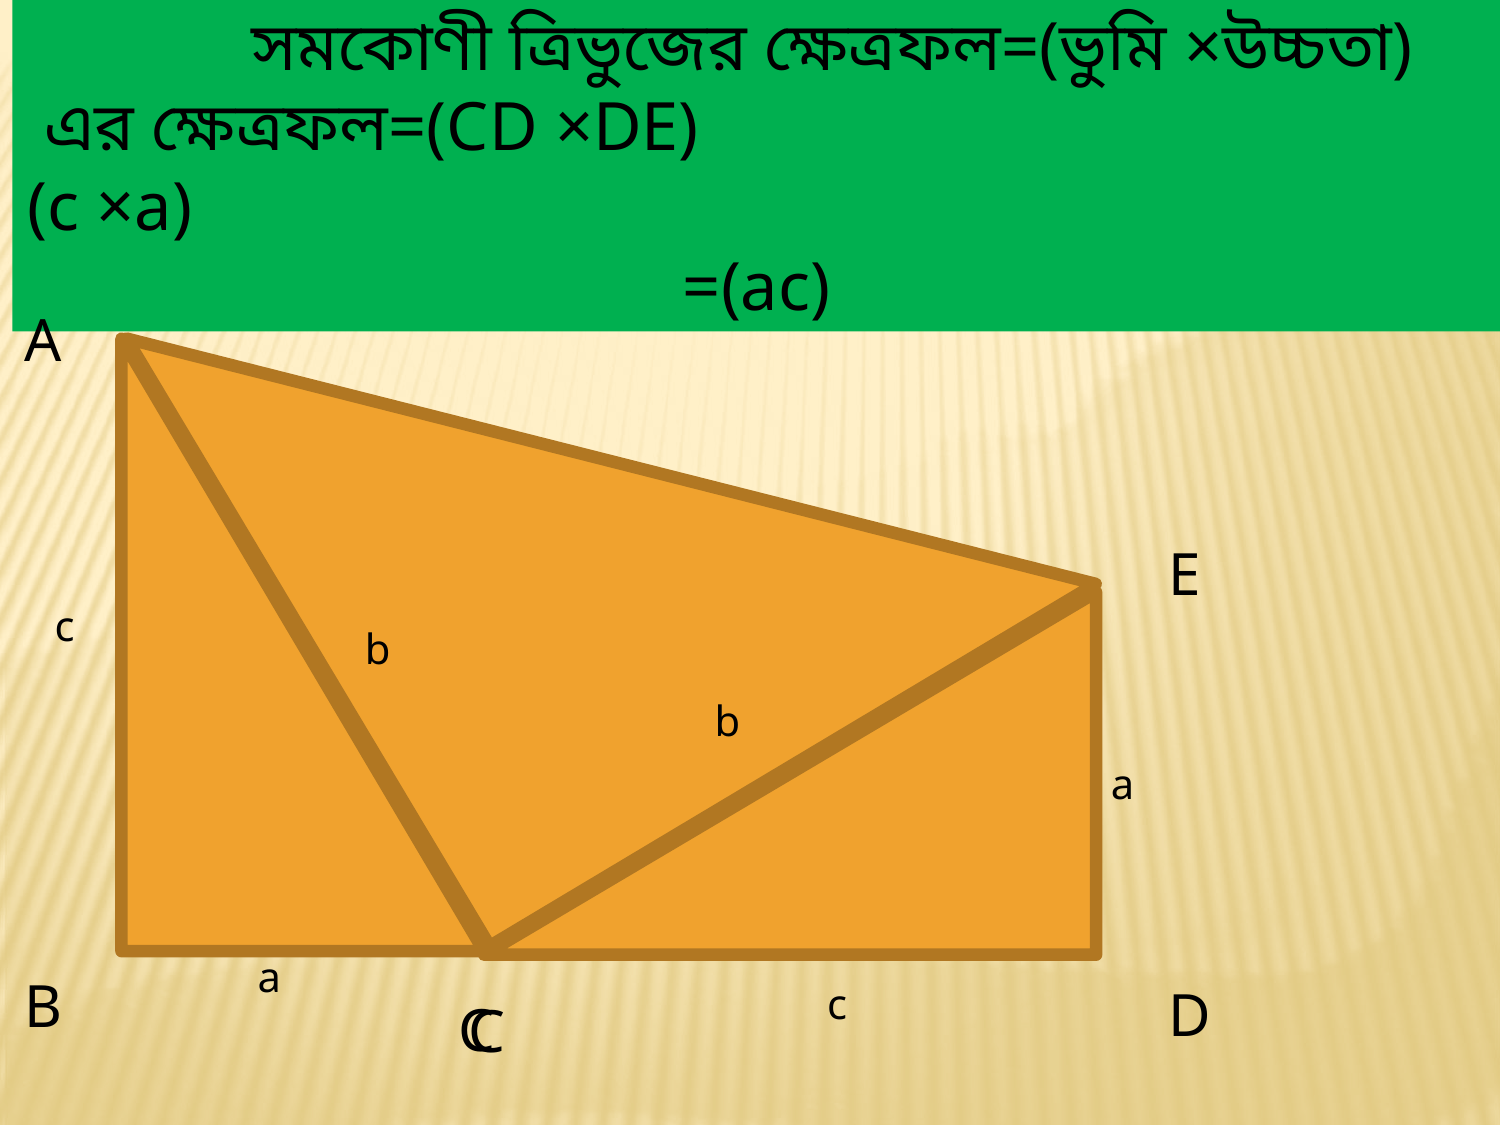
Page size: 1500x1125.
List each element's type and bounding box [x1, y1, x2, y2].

text_box [525, 437, 880, 527]
text_box [483, 529, 1214, 1057]
text_box [9, 295, 515, 1073]
